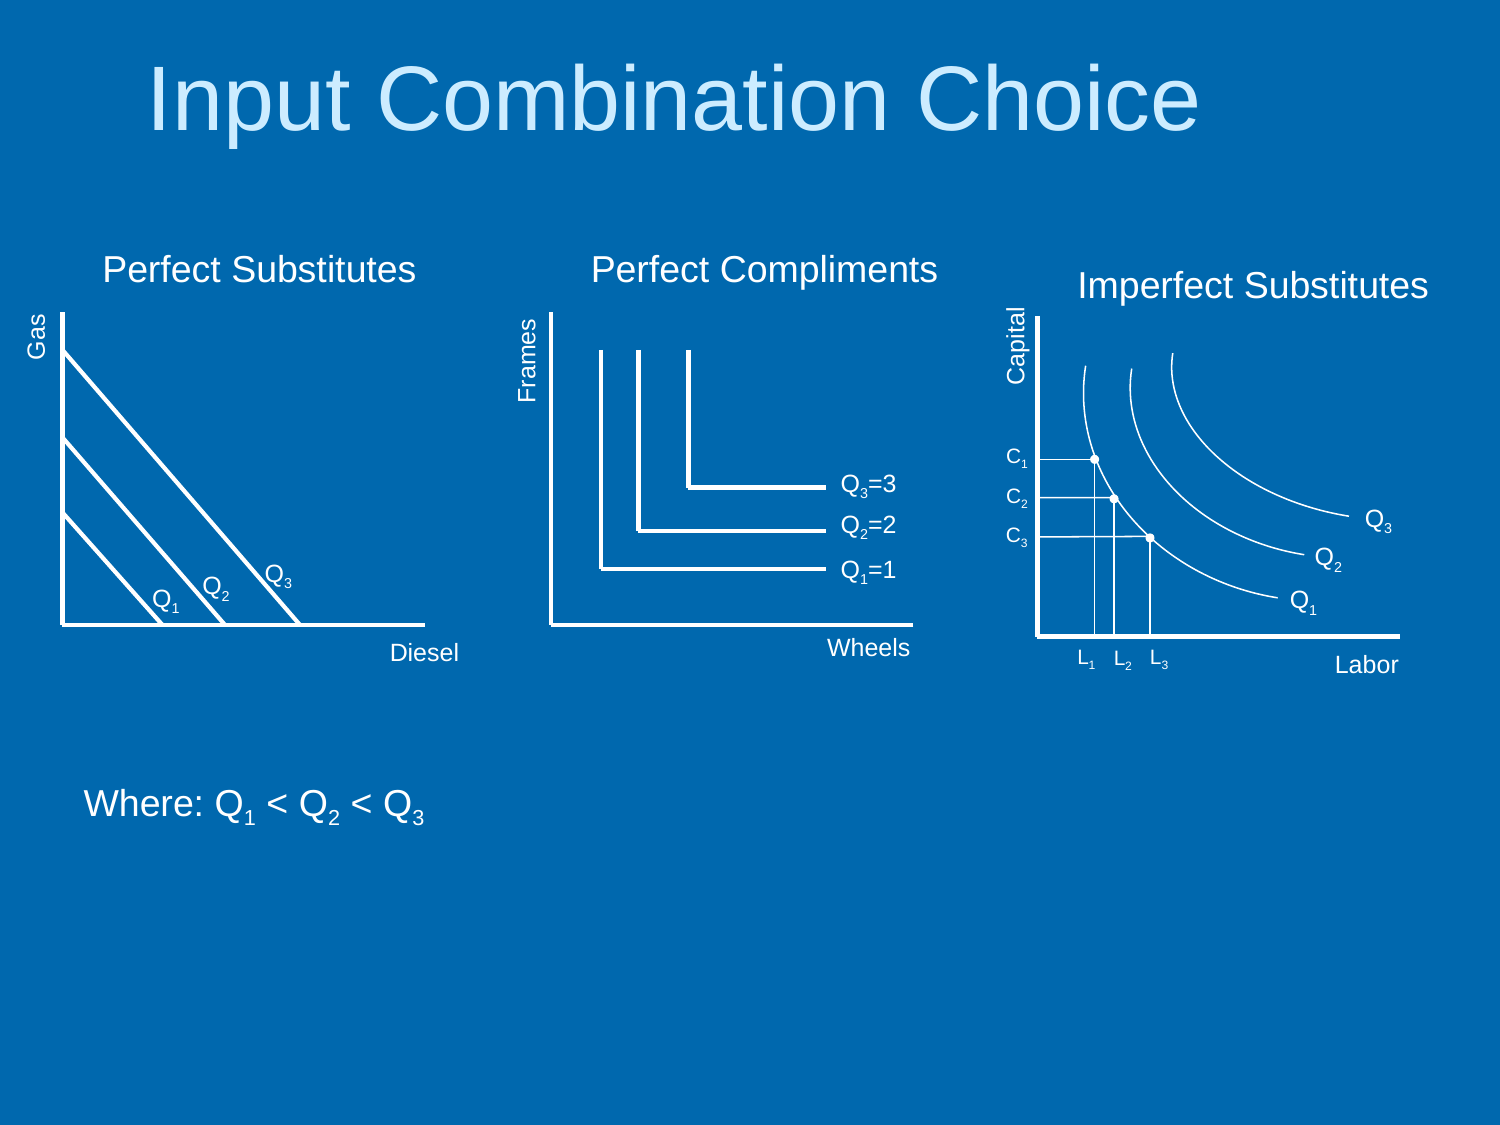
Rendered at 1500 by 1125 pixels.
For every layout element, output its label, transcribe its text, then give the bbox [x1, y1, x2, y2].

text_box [991, 435, 1123, 474]
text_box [990, 513, 1188, 678]
title Input Combination Choice [0, 0, 1350, 187]
text_box Where: Q1 < Q2 < Q3 [68, 771, 507, 837]
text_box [991, 474, 1151, 512]
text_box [991, 201, 1500, 687]
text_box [502, 237, 986, 671]
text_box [12, 237, 500, 676]
